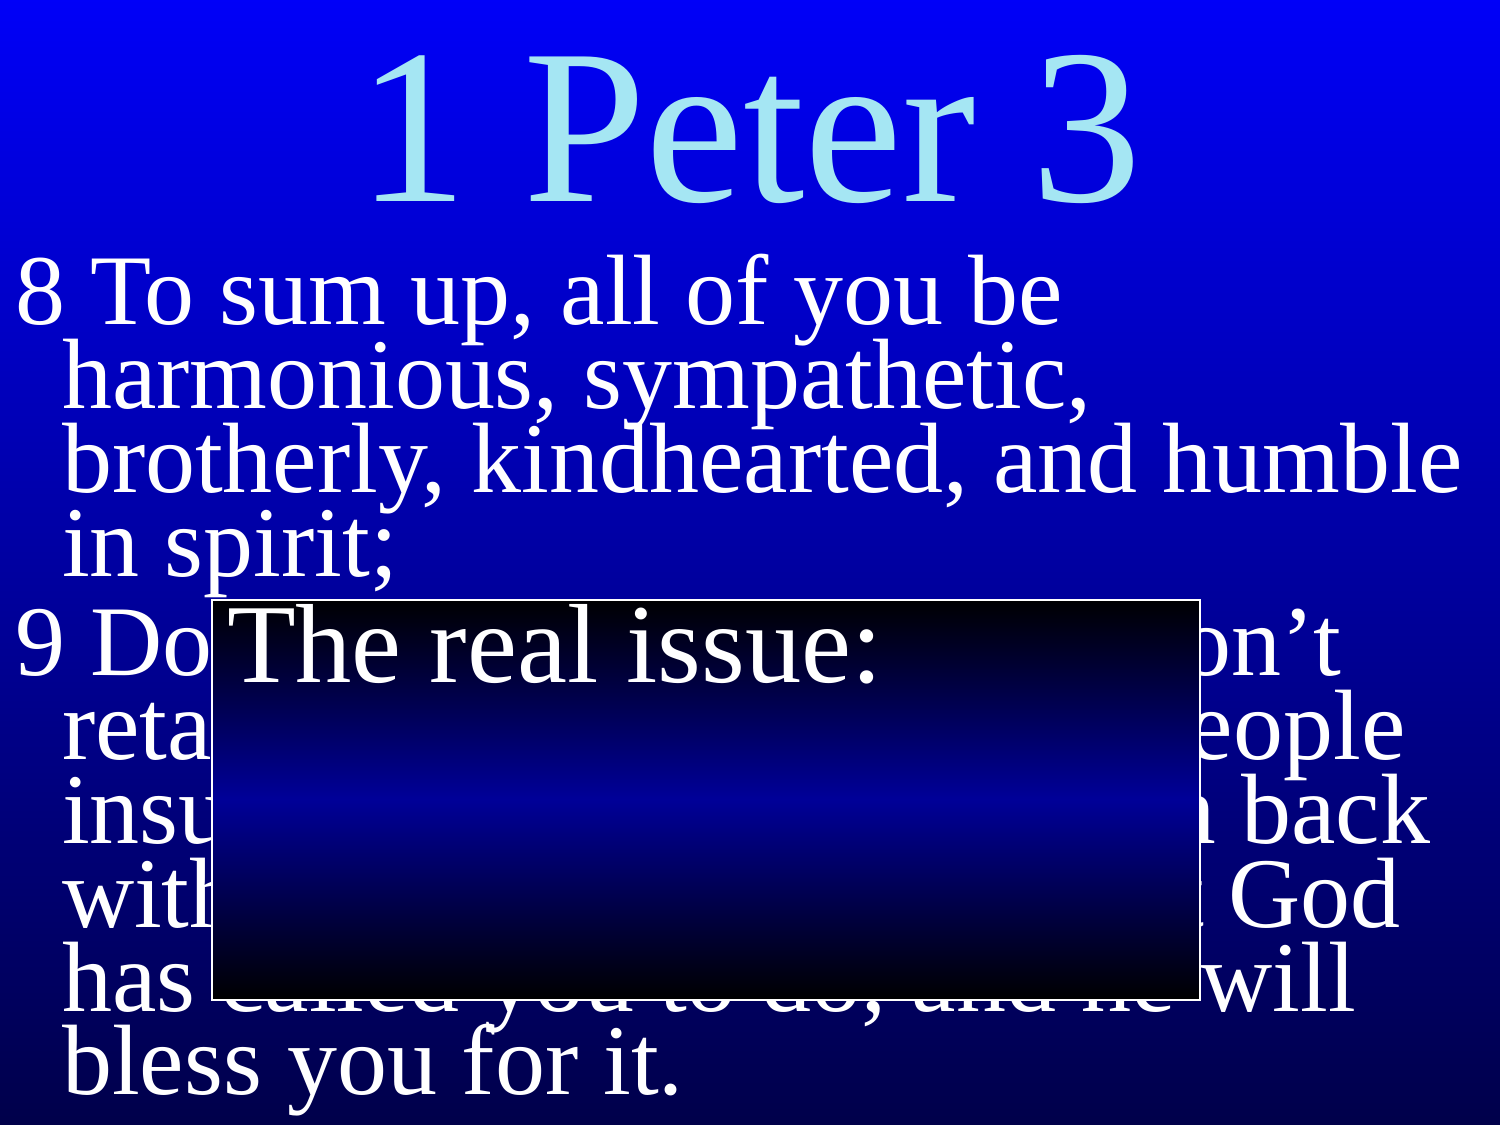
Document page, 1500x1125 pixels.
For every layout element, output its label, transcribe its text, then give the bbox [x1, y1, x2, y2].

title 1 Peter 3 [0, 12, 1500, 263]
text_box The real issue: [212, 600, 1200, 1000]
list 8 To sum up, all of you be harmonious, sympathetic, brotherly, kindhearted, and humble in spirit; 9 Don’t repay evil for evil. Don’t retaliate with insults when people insult you. Instead, pay them back with a blessing. That is what God has called you to do, and he will bless you for it. [0, 263, 1500, 1051]
